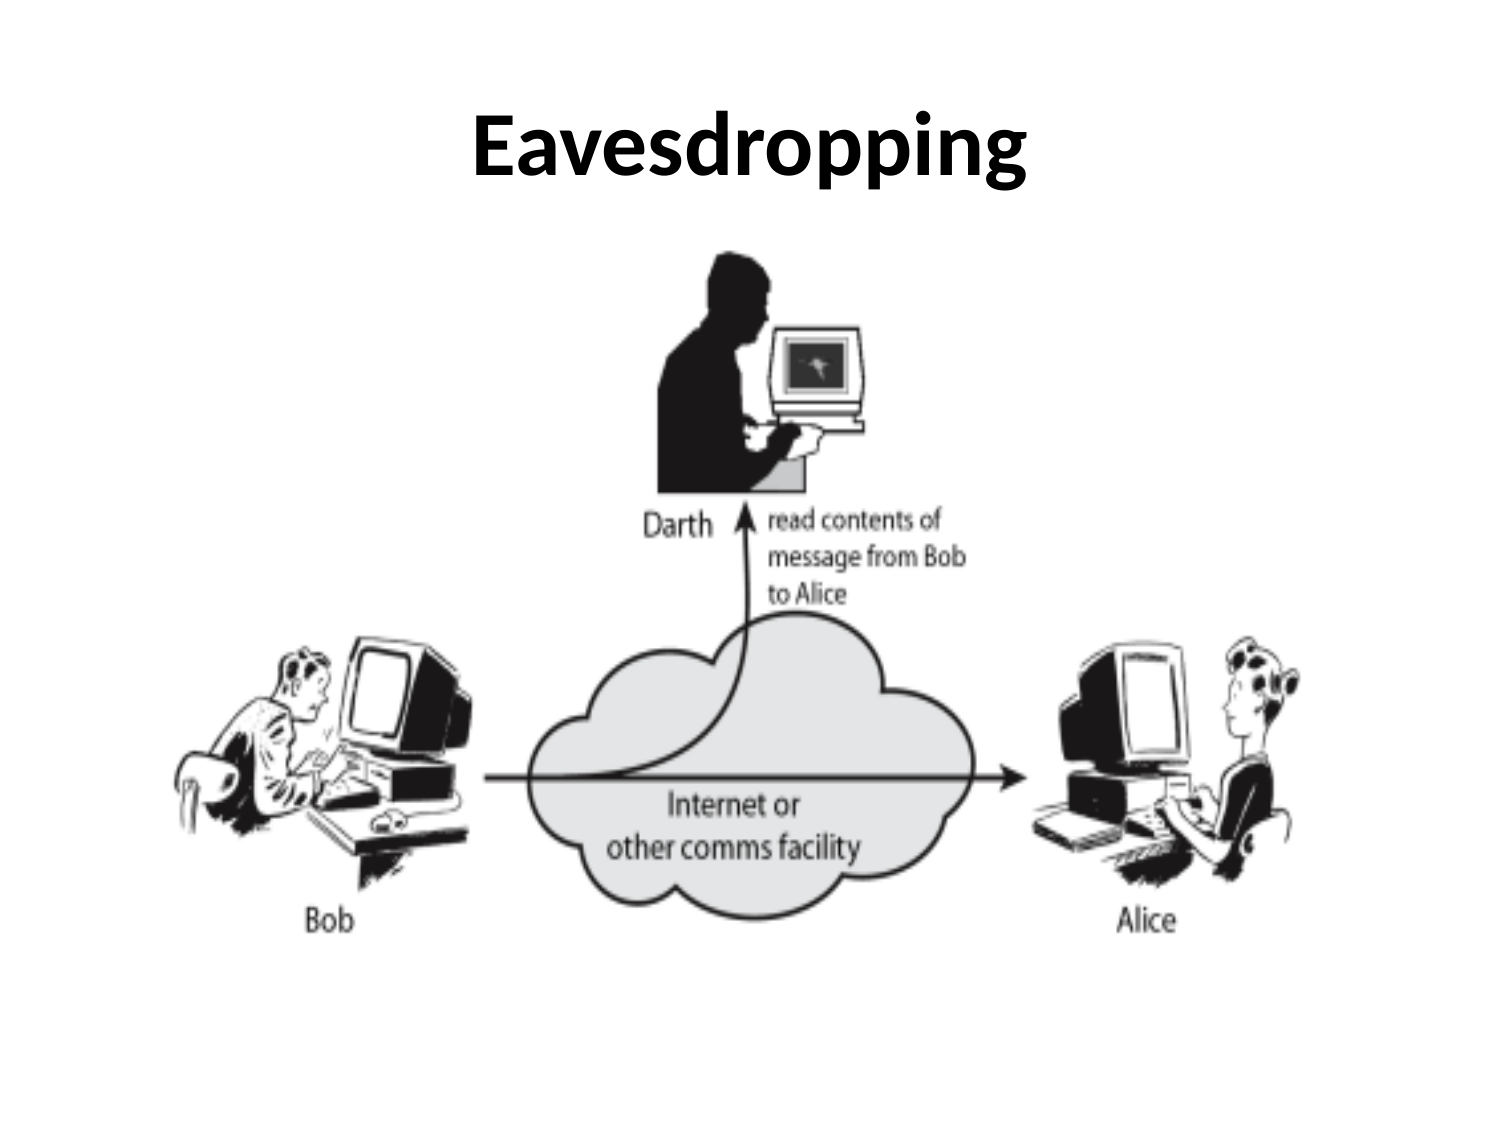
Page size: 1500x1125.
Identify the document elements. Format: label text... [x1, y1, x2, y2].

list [162, 249, 1338, 976]
title Eavesdropping [75, 45, 1425, 233]
